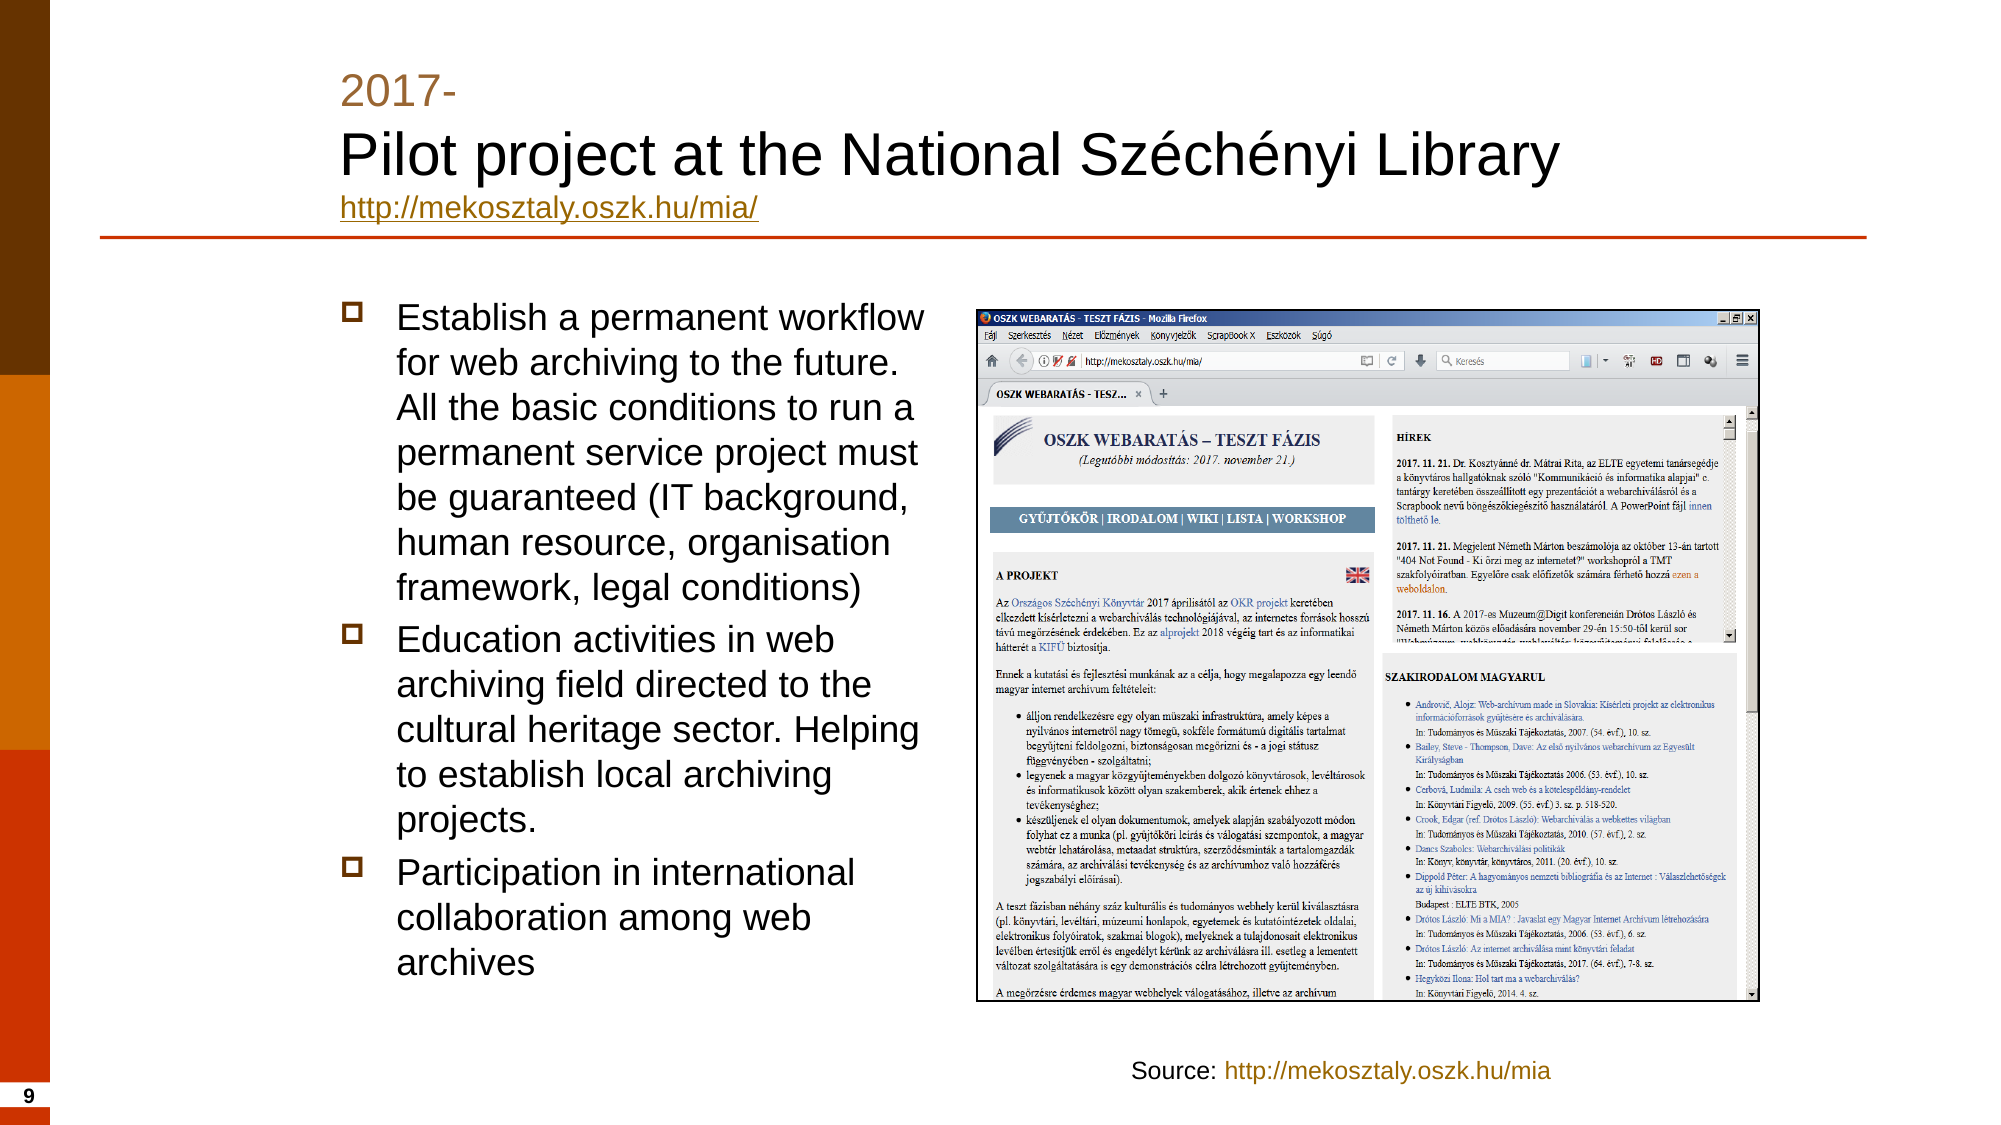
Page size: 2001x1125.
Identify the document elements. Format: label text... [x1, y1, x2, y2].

text_box Source: http://mekosztaly.oszk.hu/mia [1056, 1046, 1626, 1092]
list Establish a permanent workflow for web archiving to the future. All the basic conditions to run a permanent service project must be guaranteed (IT background, human resource, organisation framework, legal conditions) Education activities in web archiving field directed to the cultural heritage sector. Helping to establish local archiving projects. Participation in international collaboration among web archives [324, 285, 941, 991]
slide_number 9 [0, 1082, 59, 1108]
title 2017- Pilot project at the National Széchényi Library http://mekosztaly.oszk.hu/mia/ [324, 29, 1675, 233]
picture [978, 310, 1758, 1001]
